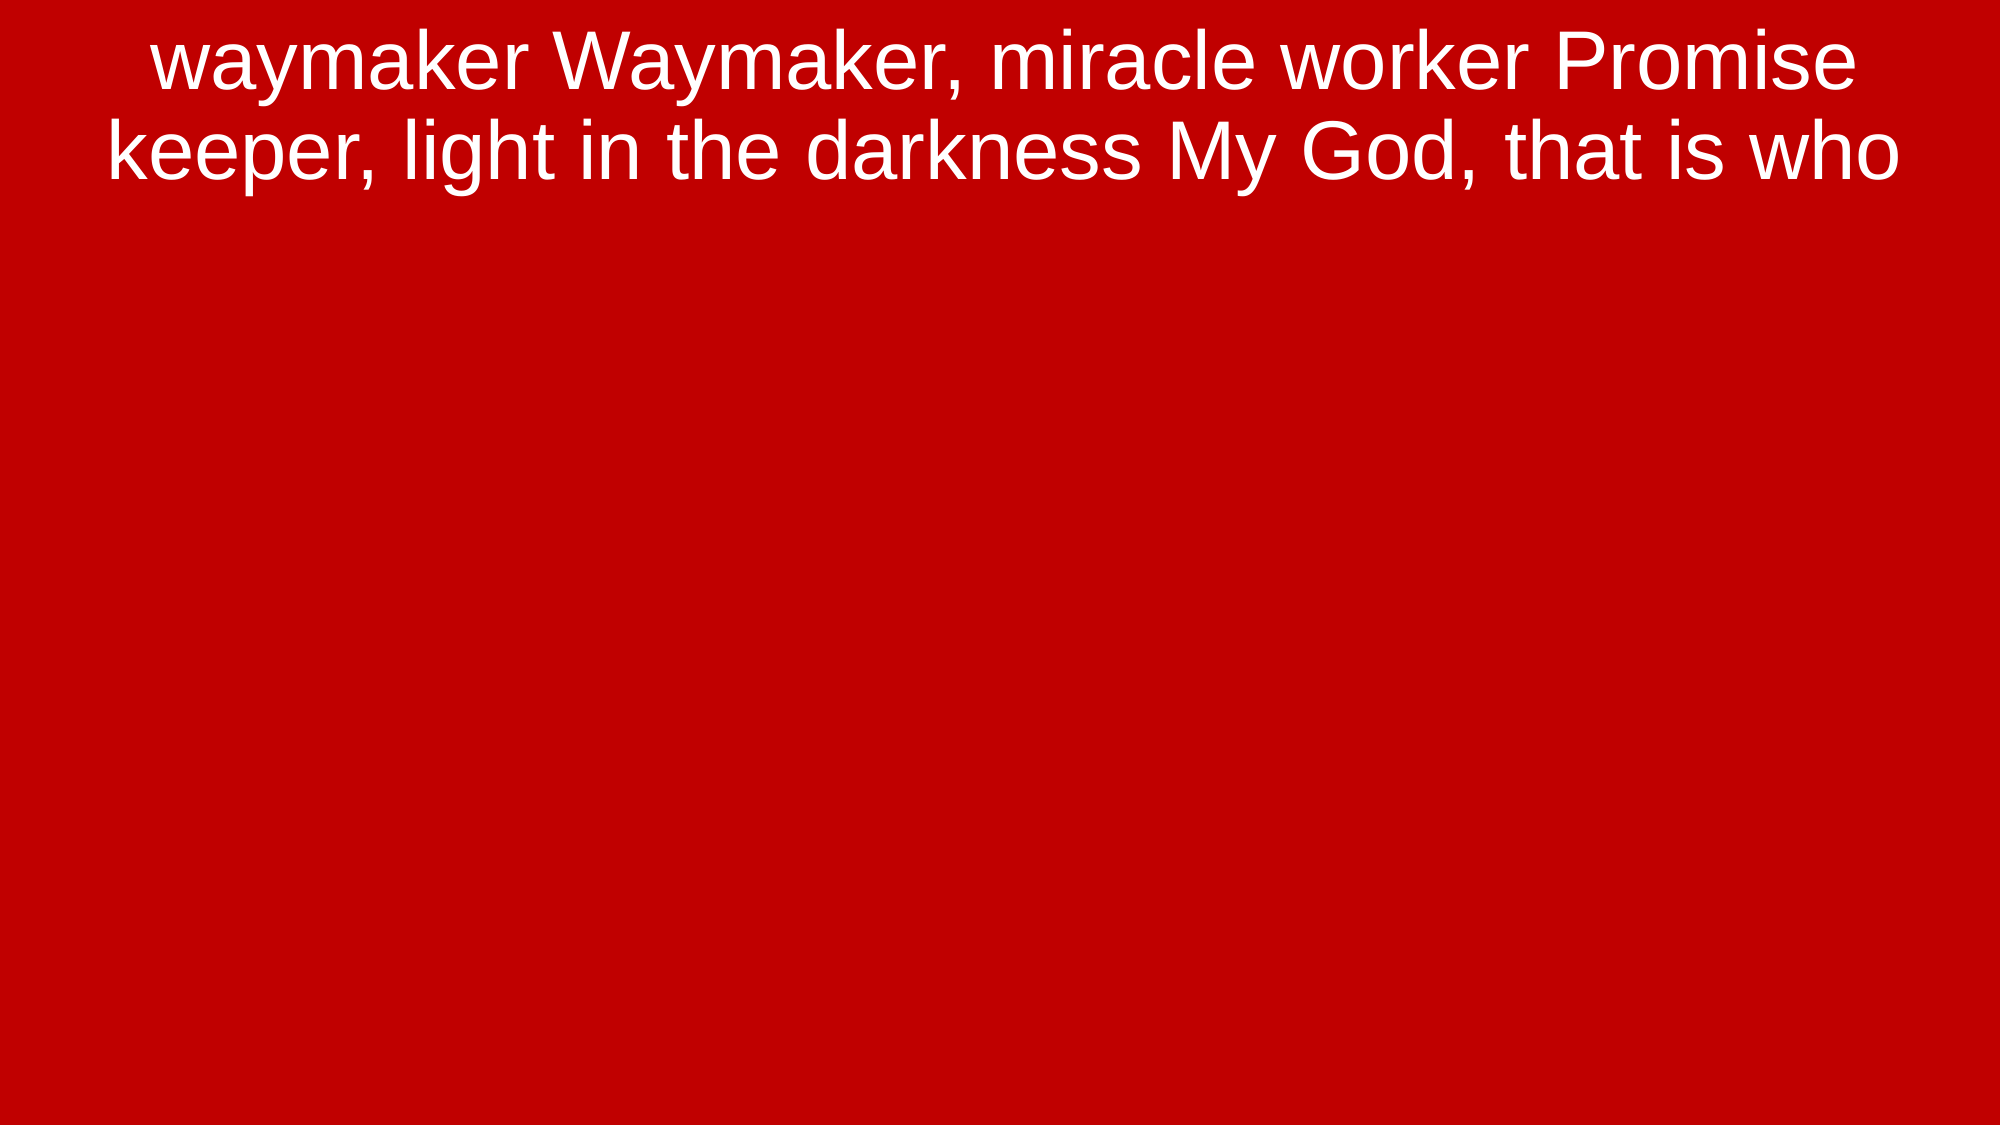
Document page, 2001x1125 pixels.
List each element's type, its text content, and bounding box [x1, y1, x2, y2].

list waymaker Waymaker, miracle worker Promise keeper, light in the darkness My God, that is who [10, 9, 2000, 784]
